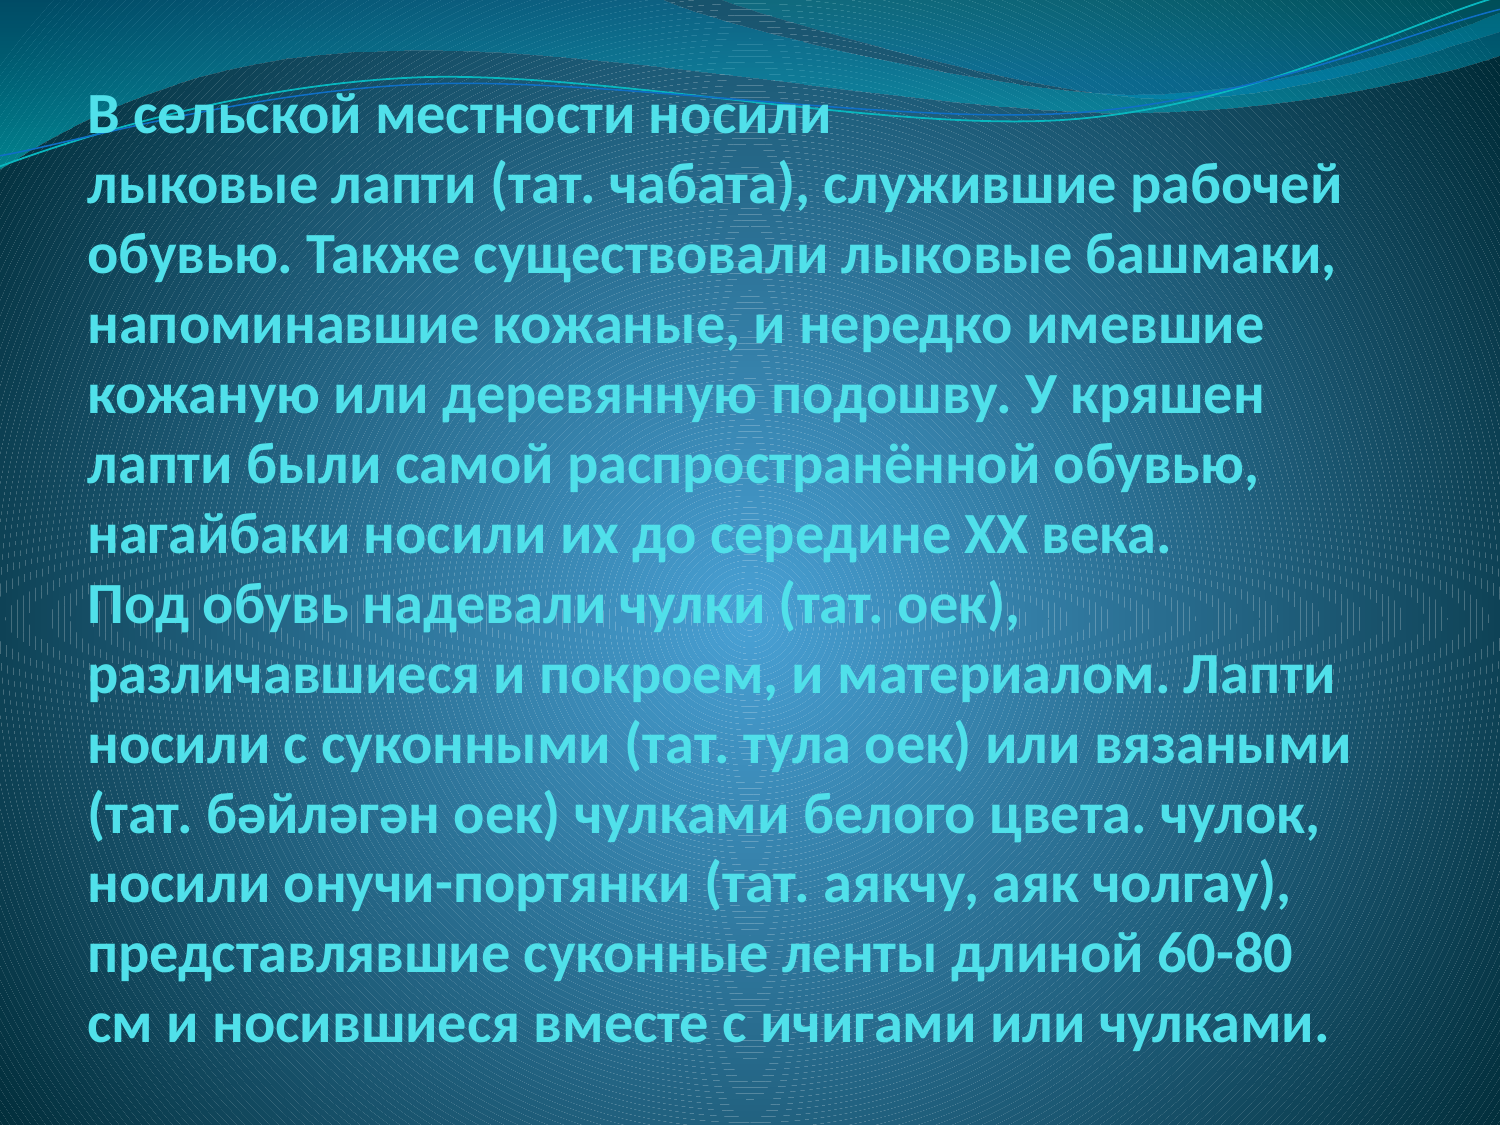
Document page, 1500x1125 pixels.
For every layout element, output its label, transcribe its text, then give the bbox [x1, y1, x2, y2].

title В сельской местности носили лыковые лапти (тат. чабата), служившие рабочей обувью. Также существовали лыковые башмаки, напоминавшие кожаные, и нередко имевшие кожаную или деревянную подошву. У кряшен лапти были самой распространённой обувью, нагайбаки носили их до середине XX века. Под обувь надевали чулки (тат. оек), различавшиеся и покроем, и материалом. Лапти носили с суконными (тат. тула оек) или вязаными (тат. бәйләгән оек) чулками белого цвета. чулок, носили онучи-портянки (тат. аякчу, аяк чолгау), представлявшие суконные ленты длиной 60-80 см и носившиеся вместе с ичигами или чулками. [87, 224, 1376, 1055]
